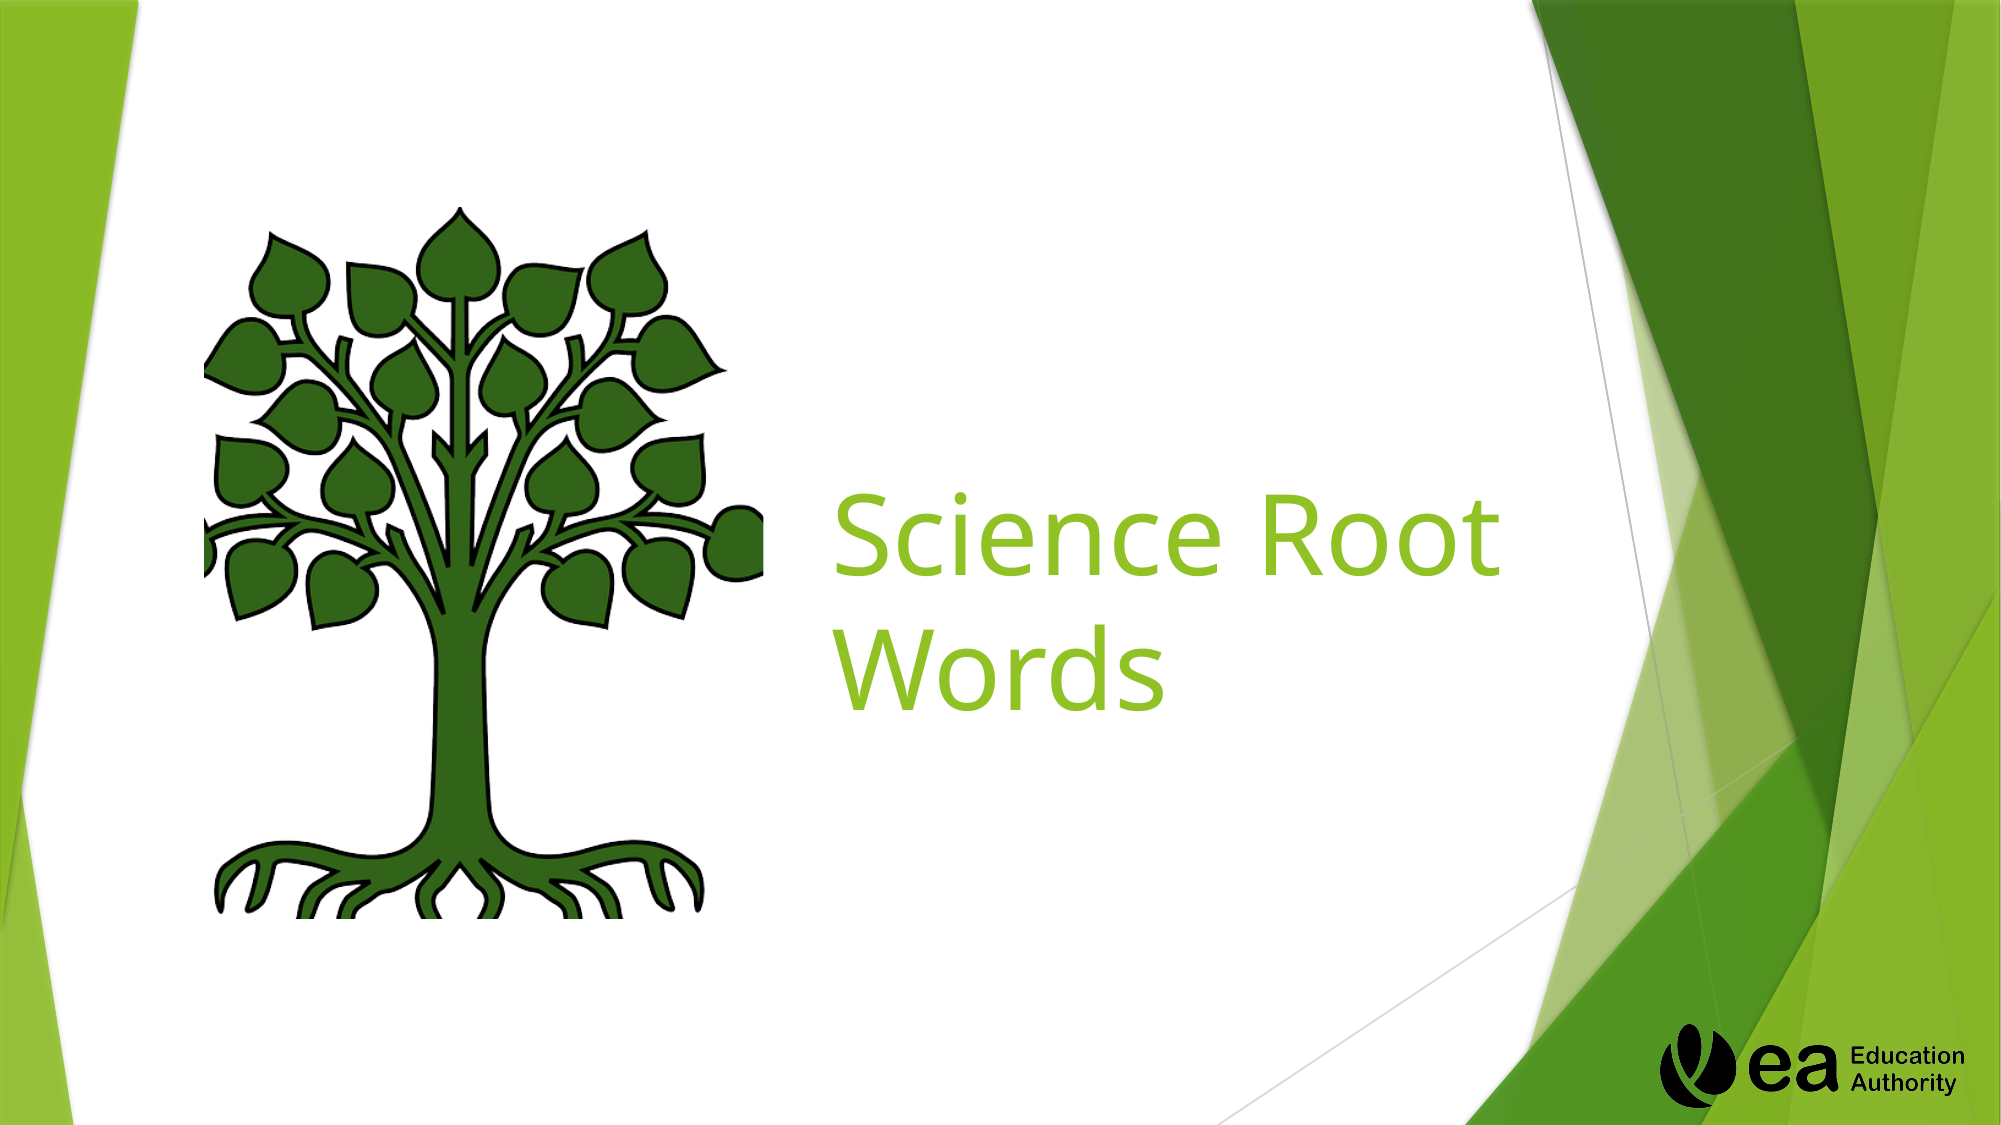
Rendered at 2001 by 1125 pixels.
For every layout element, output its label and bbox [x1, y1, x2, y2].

text_box [0, 0, 2000, 1125]
picture [1659, 1024, 1965, 1109]
picture [203, 207, 764, 920]
